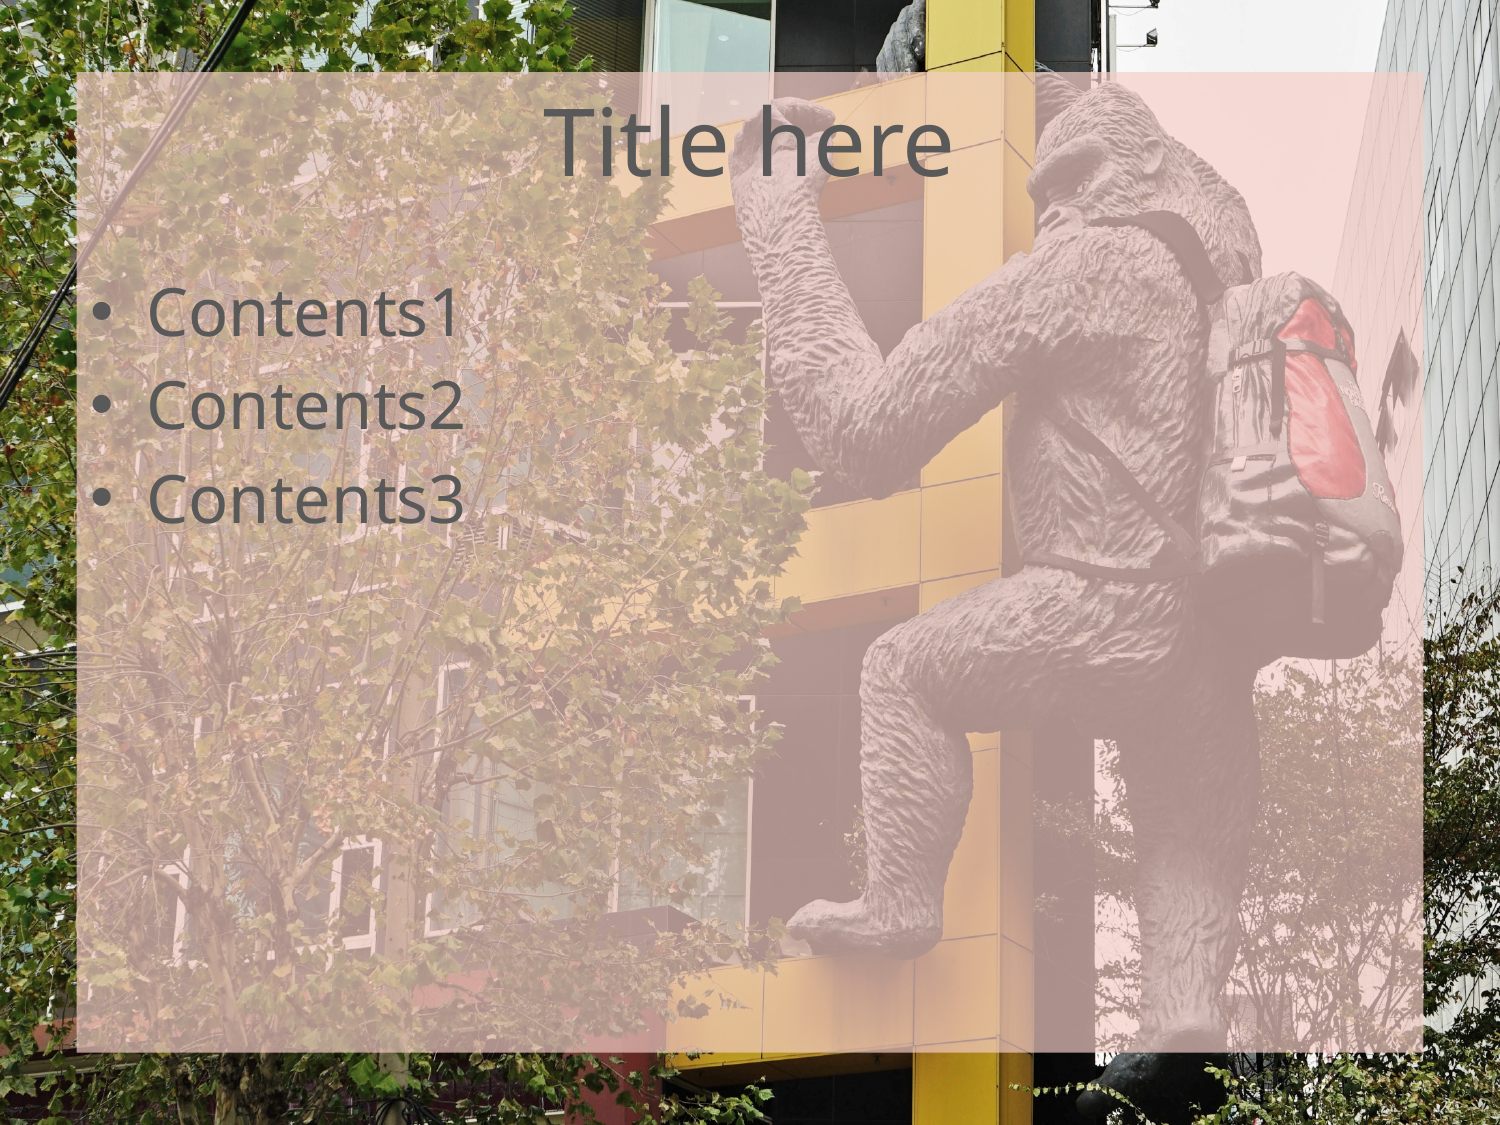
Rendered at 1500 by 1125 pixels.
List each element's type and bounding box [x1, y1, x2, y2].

text_box [0, 0, 1500, 1125]
